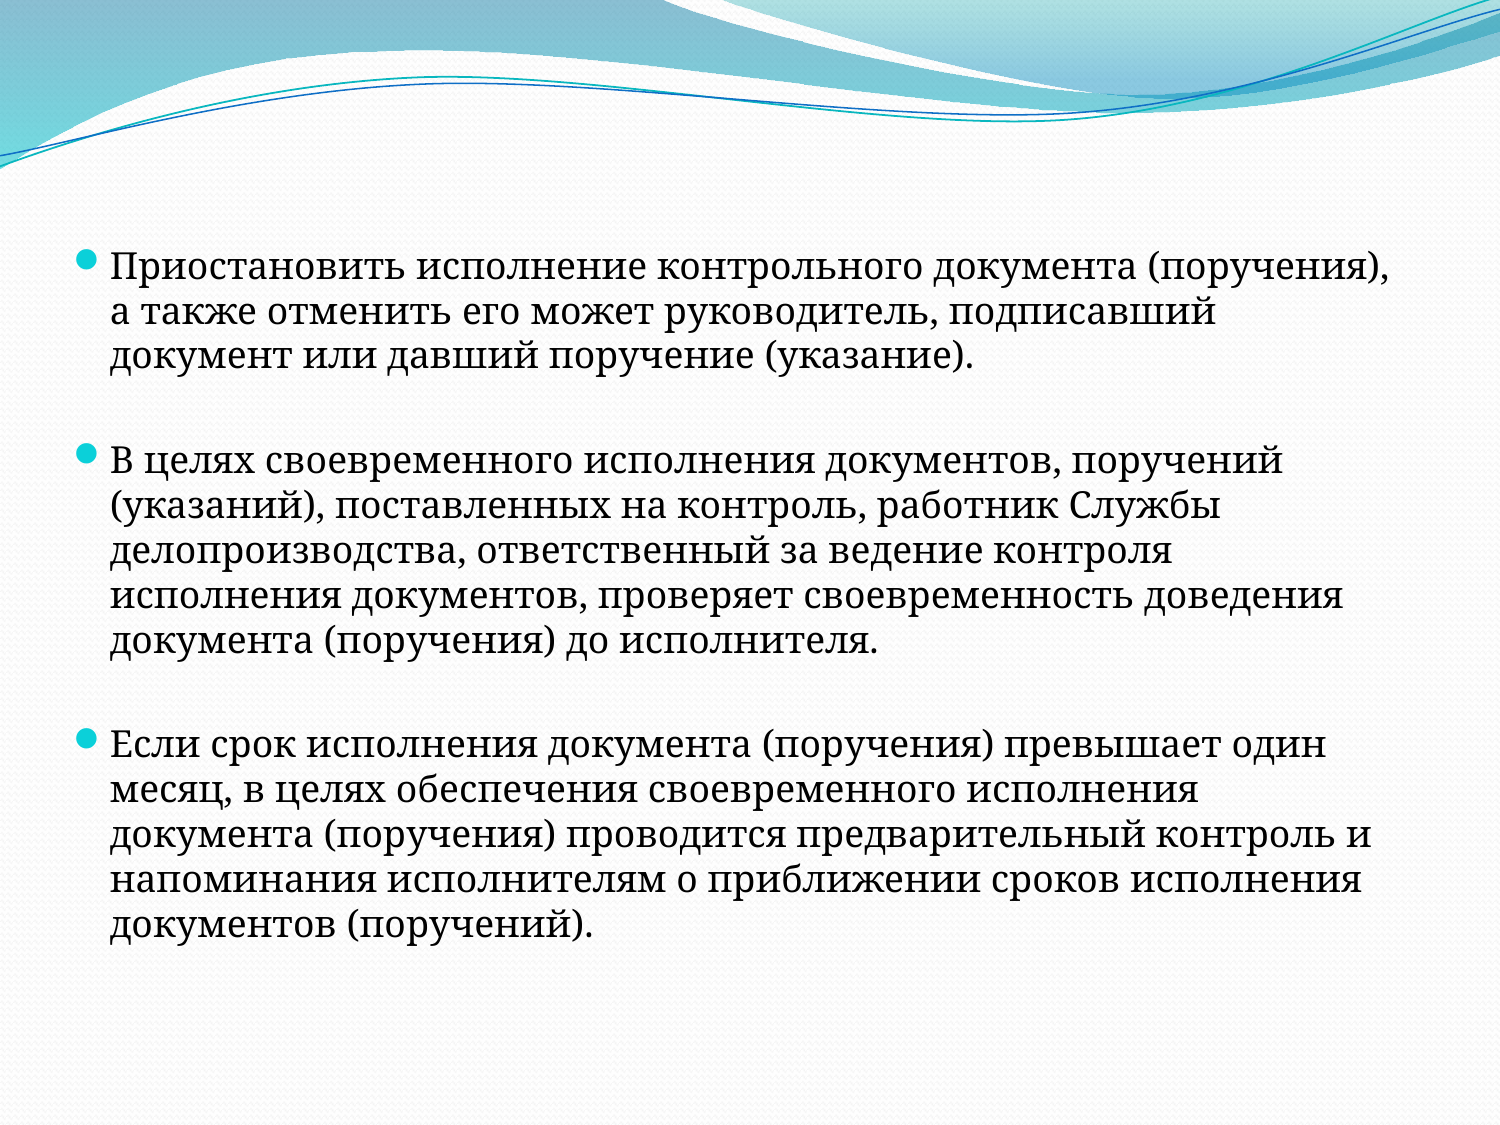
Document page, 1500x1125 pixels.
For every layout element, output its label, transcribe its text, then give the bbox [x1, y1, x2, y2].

list Приостановить исполнение контрольного документа (поручения), а также отменить его может руководитель, подписавший документ или давший поручение (указание). В целях своевременного исполнения документов, поручений (указаний), поставленных на контроль, работник Службы делопроизводства, ответственный за ведение контроля исполнения документов, проверяет своевременность доведения документа (поручения) до исполнителя. Если срок исполнения документа (поручения) превышает один месяц, в целях обеспечения своевременного исполнения документа (поручения) проводится предварительный контроль и напоминания исполнителям о приближении сроков исполнения документов (поручений). [58, 234, 1409, 955]
